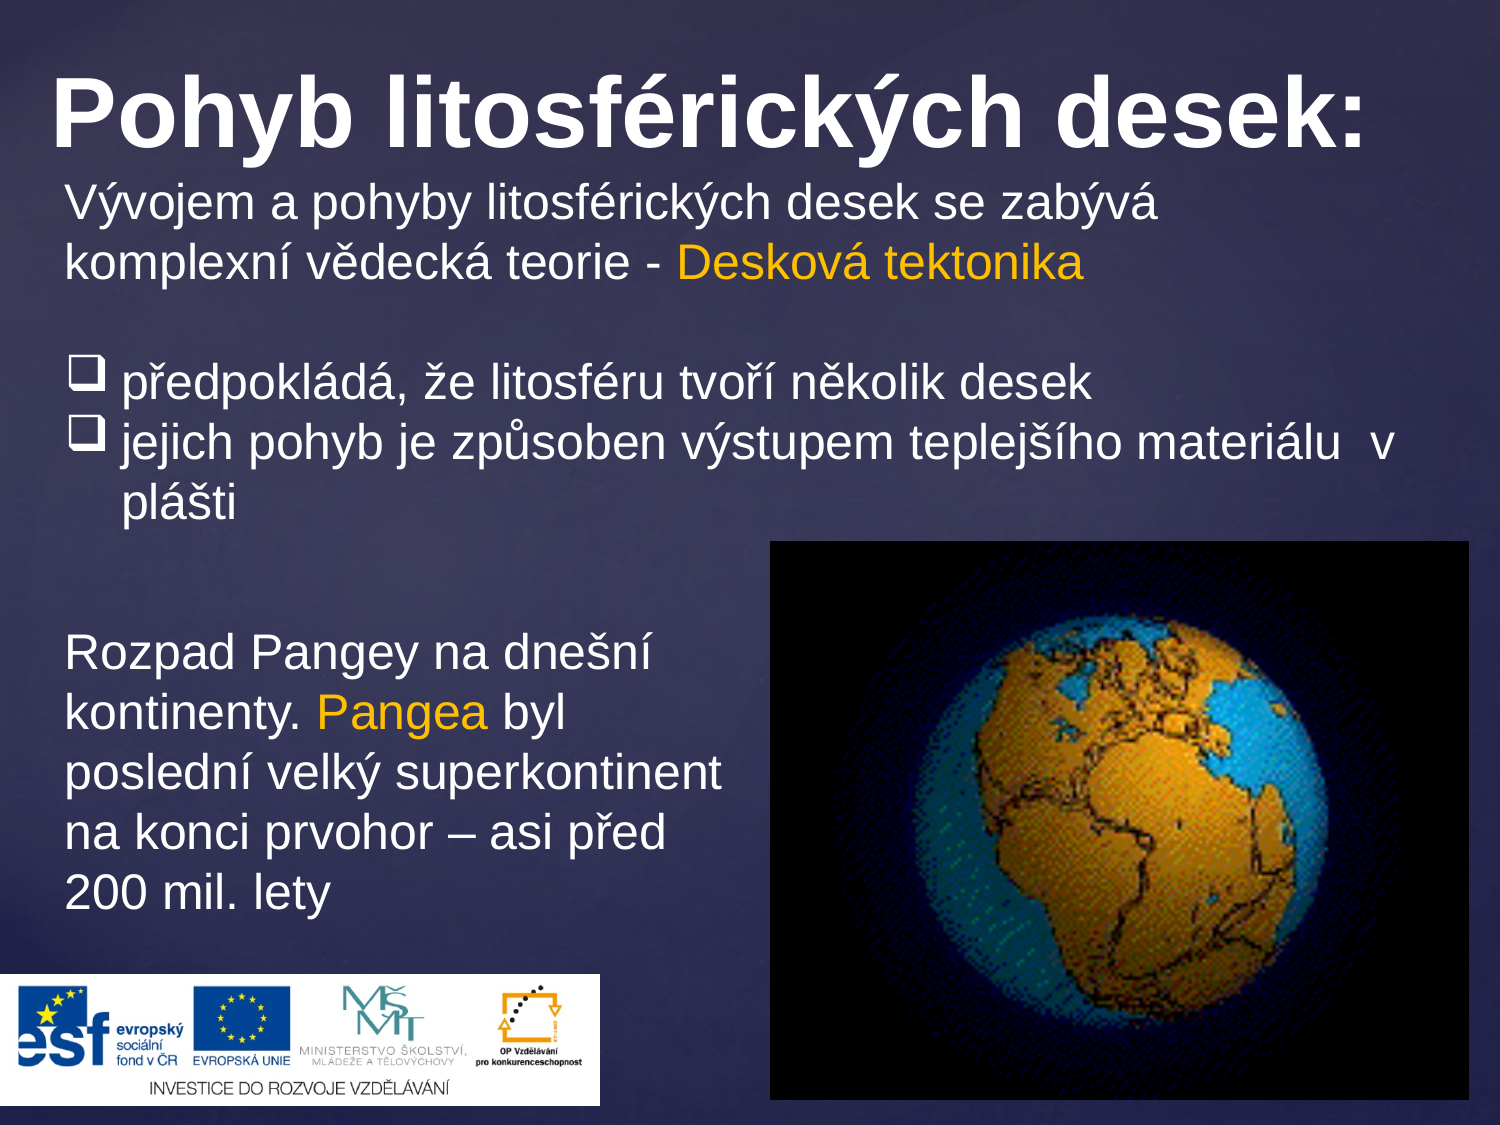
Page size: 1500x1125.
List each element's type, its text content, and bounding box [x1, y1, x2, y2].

picture [770, 540, 1470, 1100]
text_box Vývojem a pohyby litosférických desek se zabývá komplexní vědecká teorie - Desková tektonika předpokládá, že litosféru tvoří několik desek jejich pohyb je způsoben výstupem teplejšího materiálu v plášti [49, 162, 1413, 538]
picture [0, 974, 601, 1107]
title Pohyb litosférických desek: [35, 37, 1448, 175]
text_box Rozpad Pangey na dnešní kontinenty. Pangea byl poslední velký superkontinent na konci prvohor – asi před 200 mil. lety [50, 612, 750, 928]
